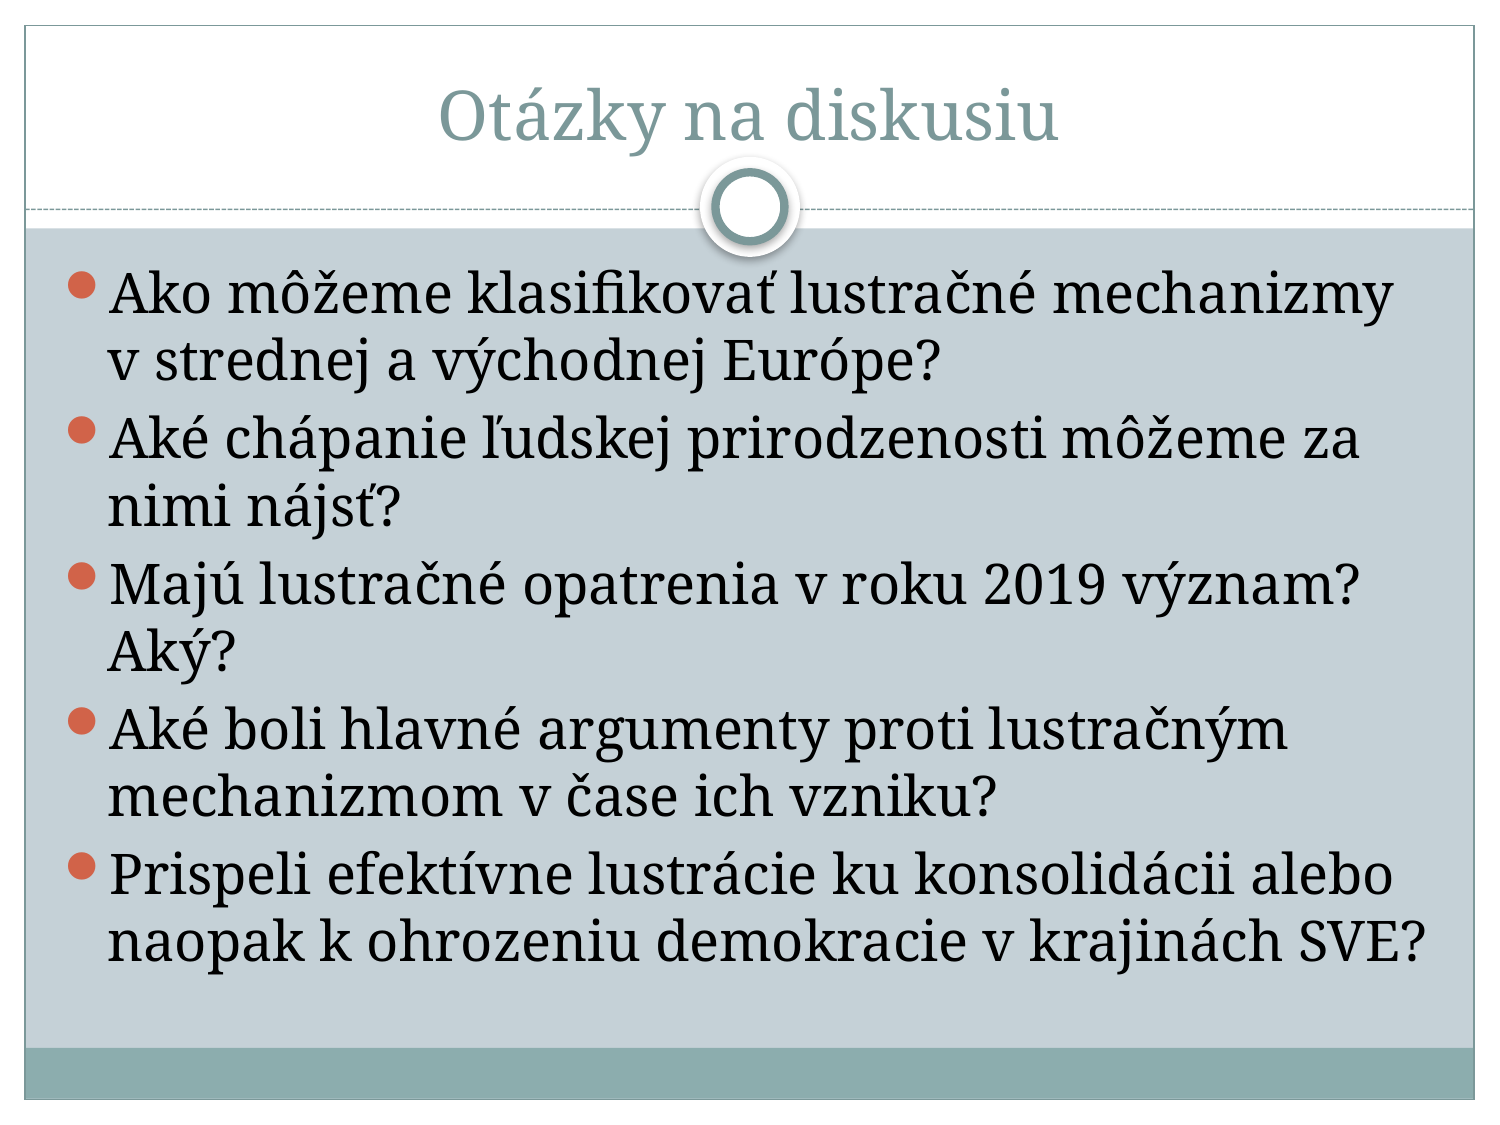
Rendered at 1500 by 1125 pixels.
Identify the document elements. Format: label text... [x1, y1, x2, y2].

title Otázky na diskusiu [49, 37, 1450, 162]
list Ako môžeme klasifikovať lustračné mechanizmy v strednej a východnej Európe? Aké chápanie ľudskej prirodzenosti môžeme za nimi nájsť? Majú lustračné opatrenia v roku 2019 význam? Aký? Aké boli hlavné argumenty proti lustračným mechanizmom v čase ich vzniku? Prispeli efektívne lustrácie ku konsolidácii alebo naopak k ohrozeniu demokracie v krajinách SVE? [49, 250, 1445, 1001]
